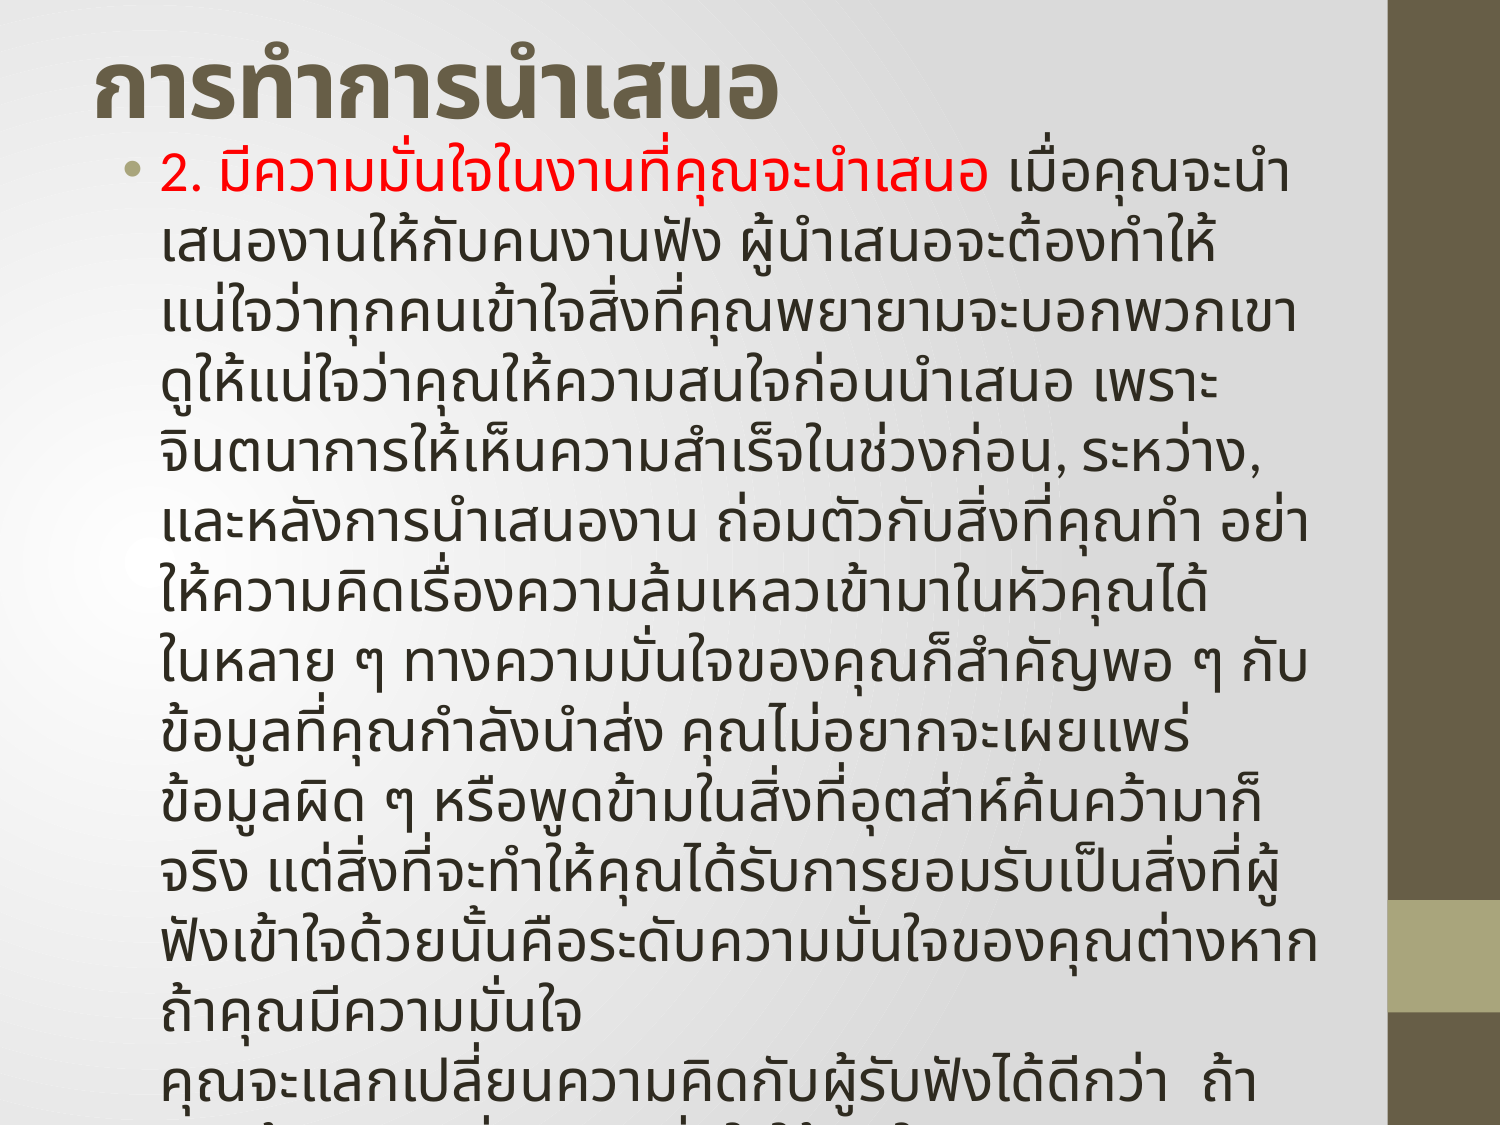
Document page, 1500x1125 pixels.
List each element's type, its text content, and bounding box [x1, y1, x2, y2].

title การทำการนำเสนอ [76, 101, 1327, 290]
list 2. มีความมั่นใจในงานที่คุณจะนำเสนอ เมื่อคุณจะนำเสนองานให้กับคนงานฟัง ผู้นำเสนอจะต้องทำให้แน่ใจว่าทุกคนเข้าใจสิ่งที่คุณพยายามจะบอกพวกเขา ดูให้แน่ใจว่าคุณให้ความสนใจก่อนนำเสนอ เพราะจินตนาการให้เห็นความสำเร็จในช่วงก่อน, ระหว่าง, และหลังการนำเสนองาน ถ่อมตัวกับสิ่งที่คุณทำ อย่าให้ความคิดเรื่องความล้มเหลวเข้ามาในหัวคุณได้ ในหลาย ๆ ทางความมั่นใจของคุณก็สำคัญพอ ๆ กับข้อมูลที่คุณกำลังนำส่ง คุณไม่อยากจะเผยแพร่ข้อมูลผิด ๆ หรือพูดข้ามในสิ่งที่อุตส่าห์ค้นคว้ามาก็จริง แต่สิ่งที่จะทำให้คุณได้รับการยอมรับเป็นสิ่งที่ผู้ฟังเข้าใจด้วยนั้นคือระดับความมั่นใจของคุณต่างหาก ถ้าคุณมีความมั่นใจ คุณจะแลกเปลี่ยนความคิดกับผู้รับฟังได้ดีกว่า ถ้าคุณต้องการเพิ่มความมั่นใจให้คิดในภาพรวม หลังจาก 10 หรือ 15 นาที การนำเสนอของคุณจะเสร็จสิ้นลง อะไรที่จะเป็นผลจากการนำเสนอของคุณในระยะยาว อาจจะไม่มากก็ได้ พยายามทำให้ดีที่สุดเท่าที่จะทำได้ แต่ถ้าคุณเริ่มประหม่า ย้ำกับตัวเองว่ามันยังมีช่วงเวลาที่สำคัญกว่านี้ในชีวิตคุณที่กำลังจะมา [88, 125, 1339, 913]
